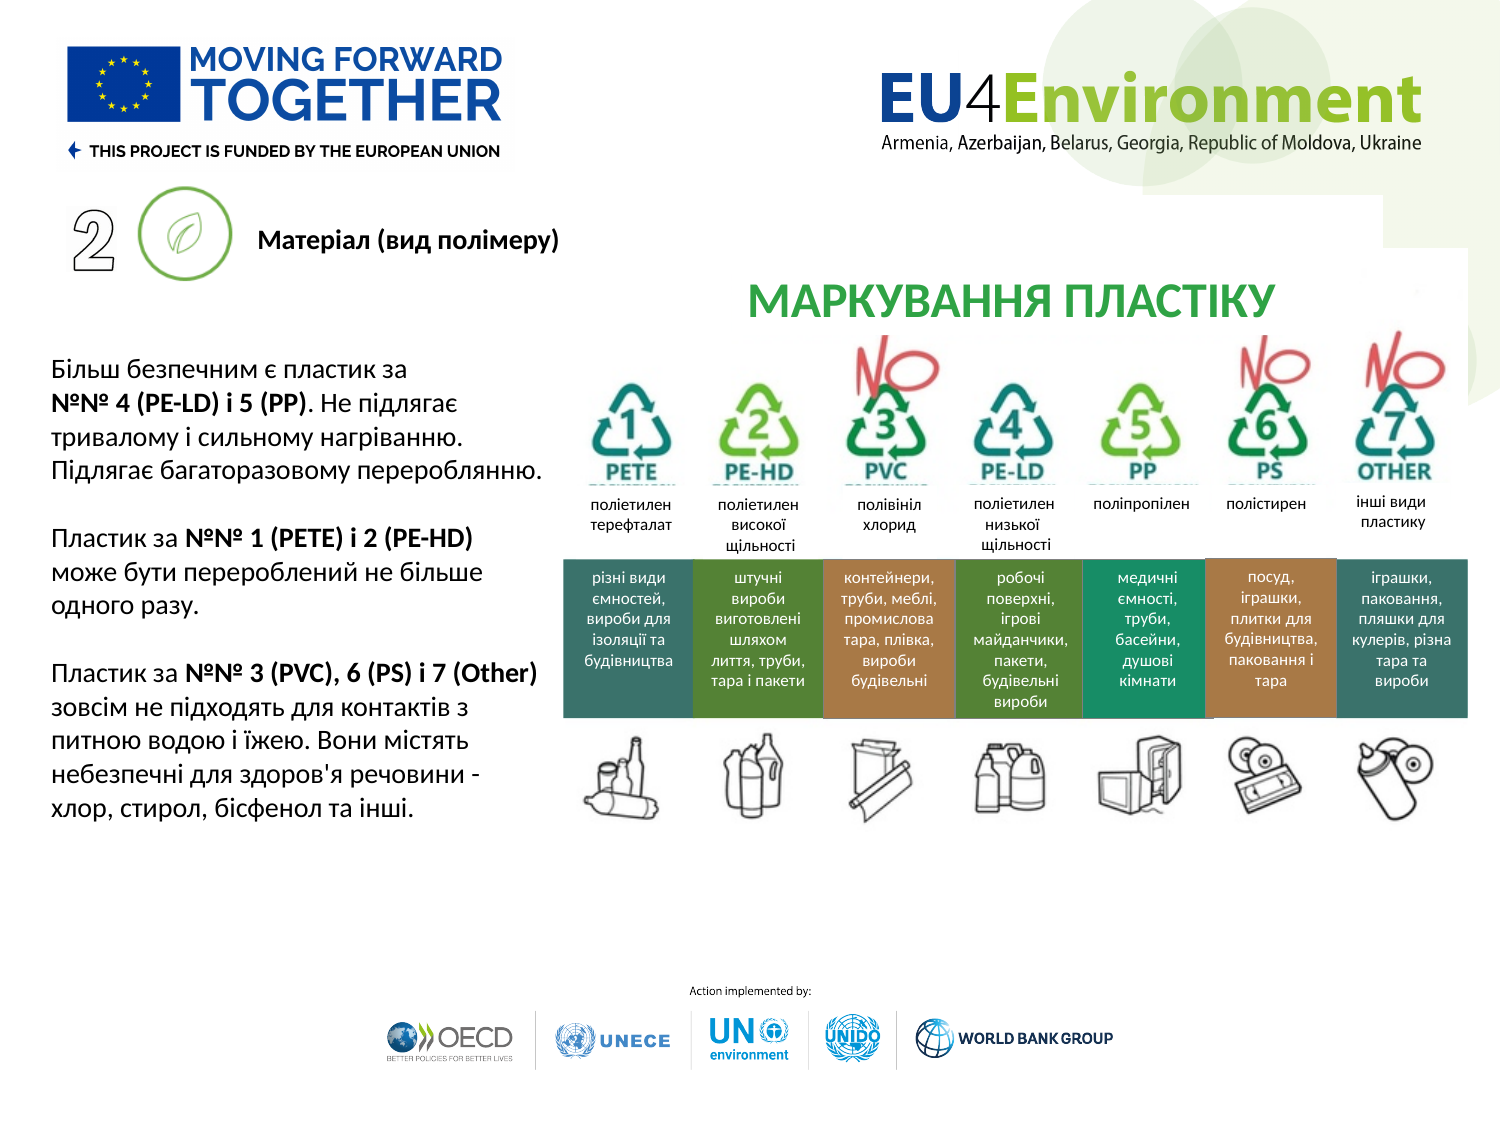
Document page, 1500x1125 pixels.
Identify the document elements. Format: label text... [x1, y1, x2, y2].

text_box Матеріал (вид полімеру) [243, 214, 630, 263]
picture [565, 0, 1500, 832]
picture [132, 177, 243, 287]
picture [66, 206, 117, 272]
picture [387, 986, 1113, 1070]
picture [56, 37, 515, 172]
text_box Більш безпечним є пластик за №№ 4 (PE-LD) і 5 (PP). Не підлягає тривалому і сильному нагріванню. Підлягає багаторазовому перероблянню. Пластик за №№ 1 (PETE) і 2 (PE-HD) може бути перероблений не більше одного разу. Пластик за №№ 3 (PVC), 6 (PS) і 7 (Other) зовсім не підходять для контактів з питною водою і їжею. Вони містять небезпечні для здоров'я речовини - хлор, стирол, бісфенол та інші. [36, 343, 559, 831]
